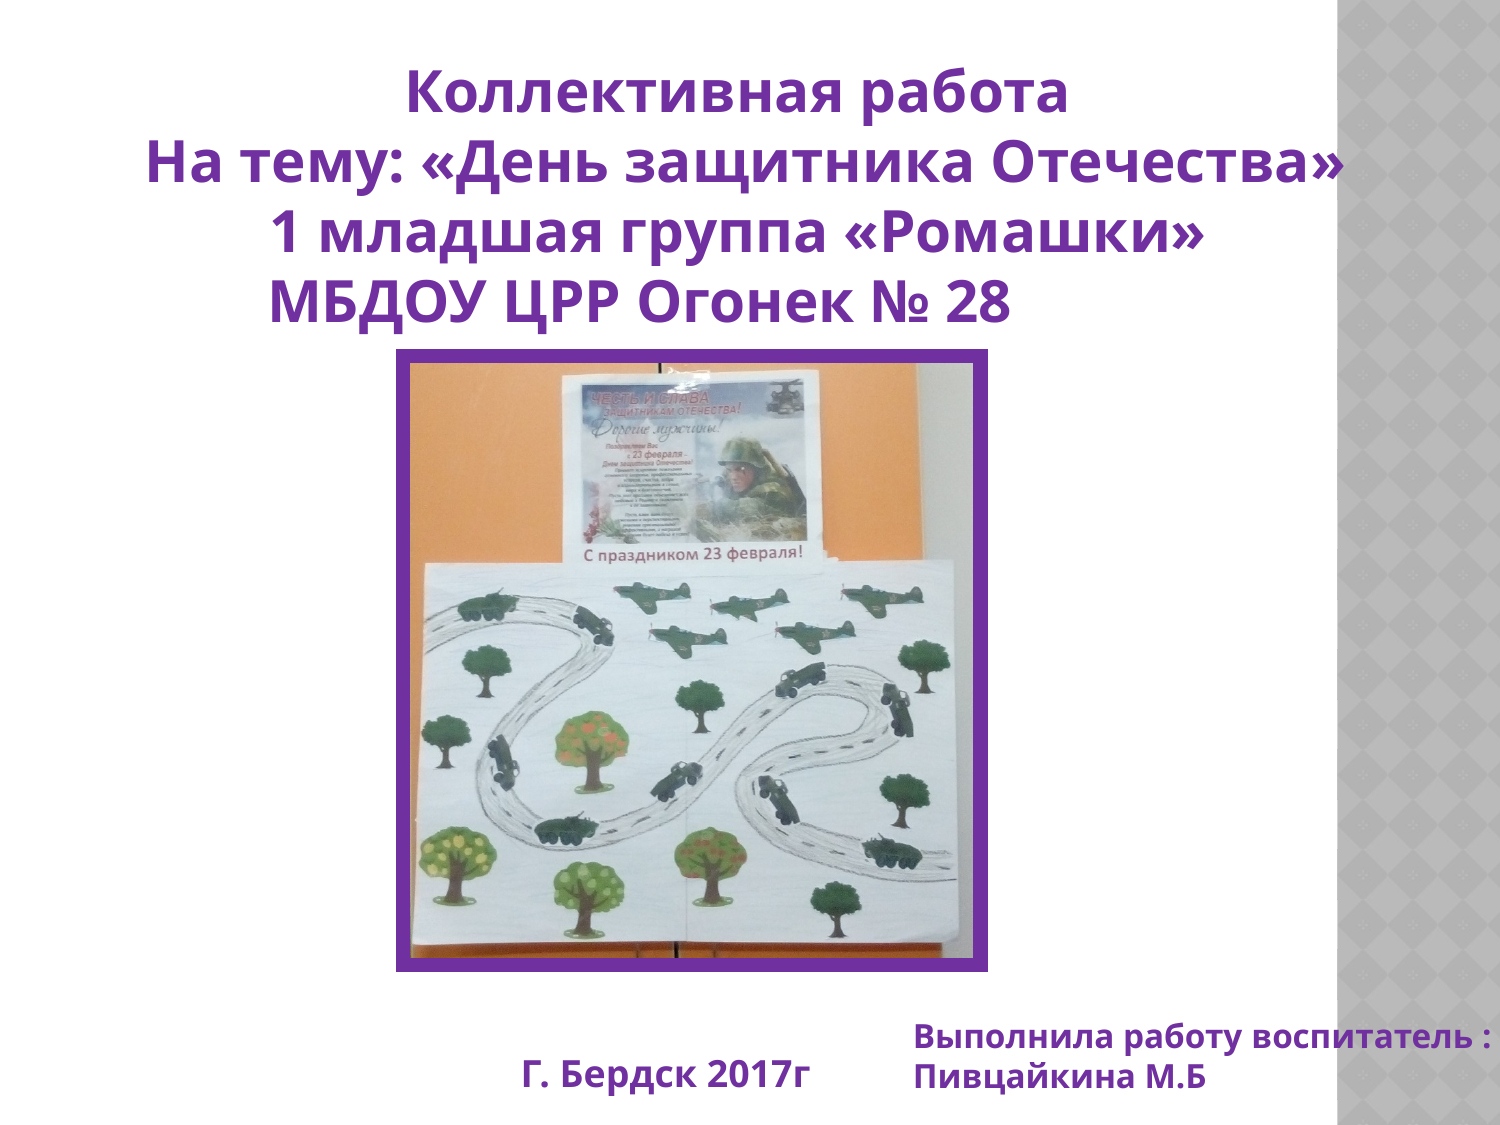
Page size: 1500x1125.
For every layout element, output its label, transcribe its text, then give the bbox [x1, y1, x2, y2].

text_box Выполнила работу воспитатель : Пивцайкина М.Б [898, 1007, 1500, 1103]
picture [409, 362, 974, 959]
text_box Коллективная работа На тему: «День защитника Отечества» 1 младшая группа «Ромашки» МБДОУ ЦРР Огонек № 28 [115, 46, 1361, 387]
text_box Г. Бердск 2017г [505, 1042, 826, 1103]
